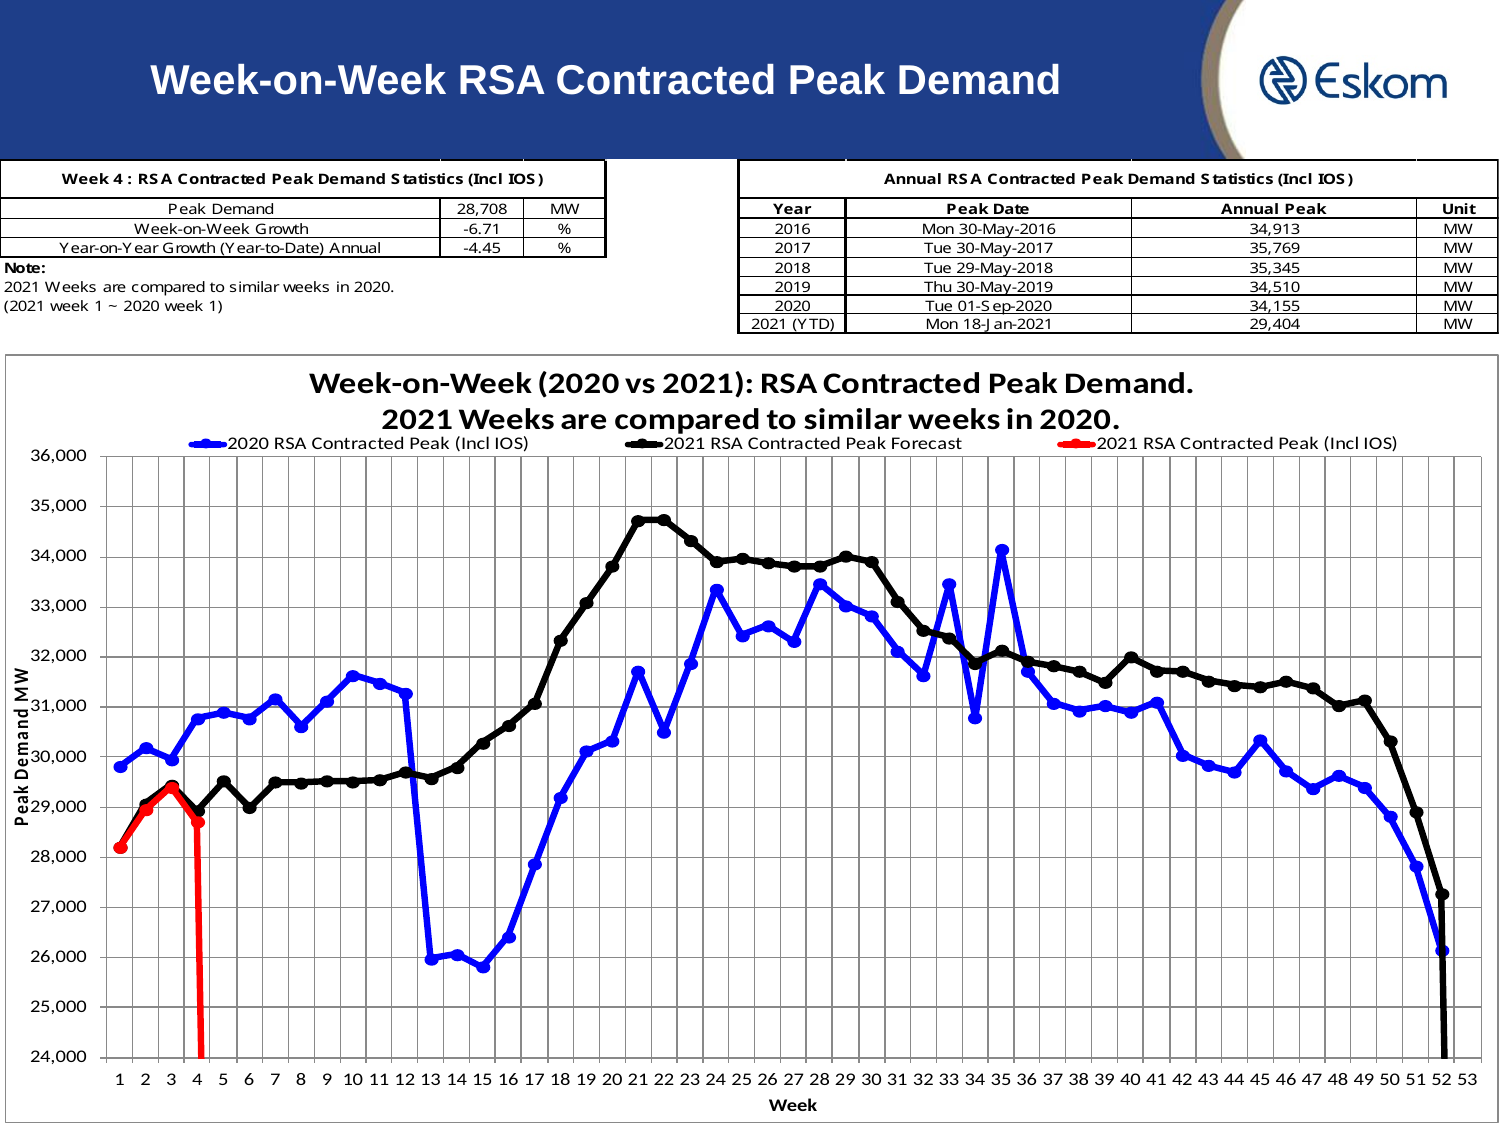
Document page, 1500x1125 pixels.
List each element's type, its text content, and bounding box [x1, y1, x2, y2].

picture [0, 0, 1500, 1125]
text_box Week-on-Week RSA Contracted Peak Demand [135, 27, 1105, 137]
picture [1257, 55, 1450, 105]
